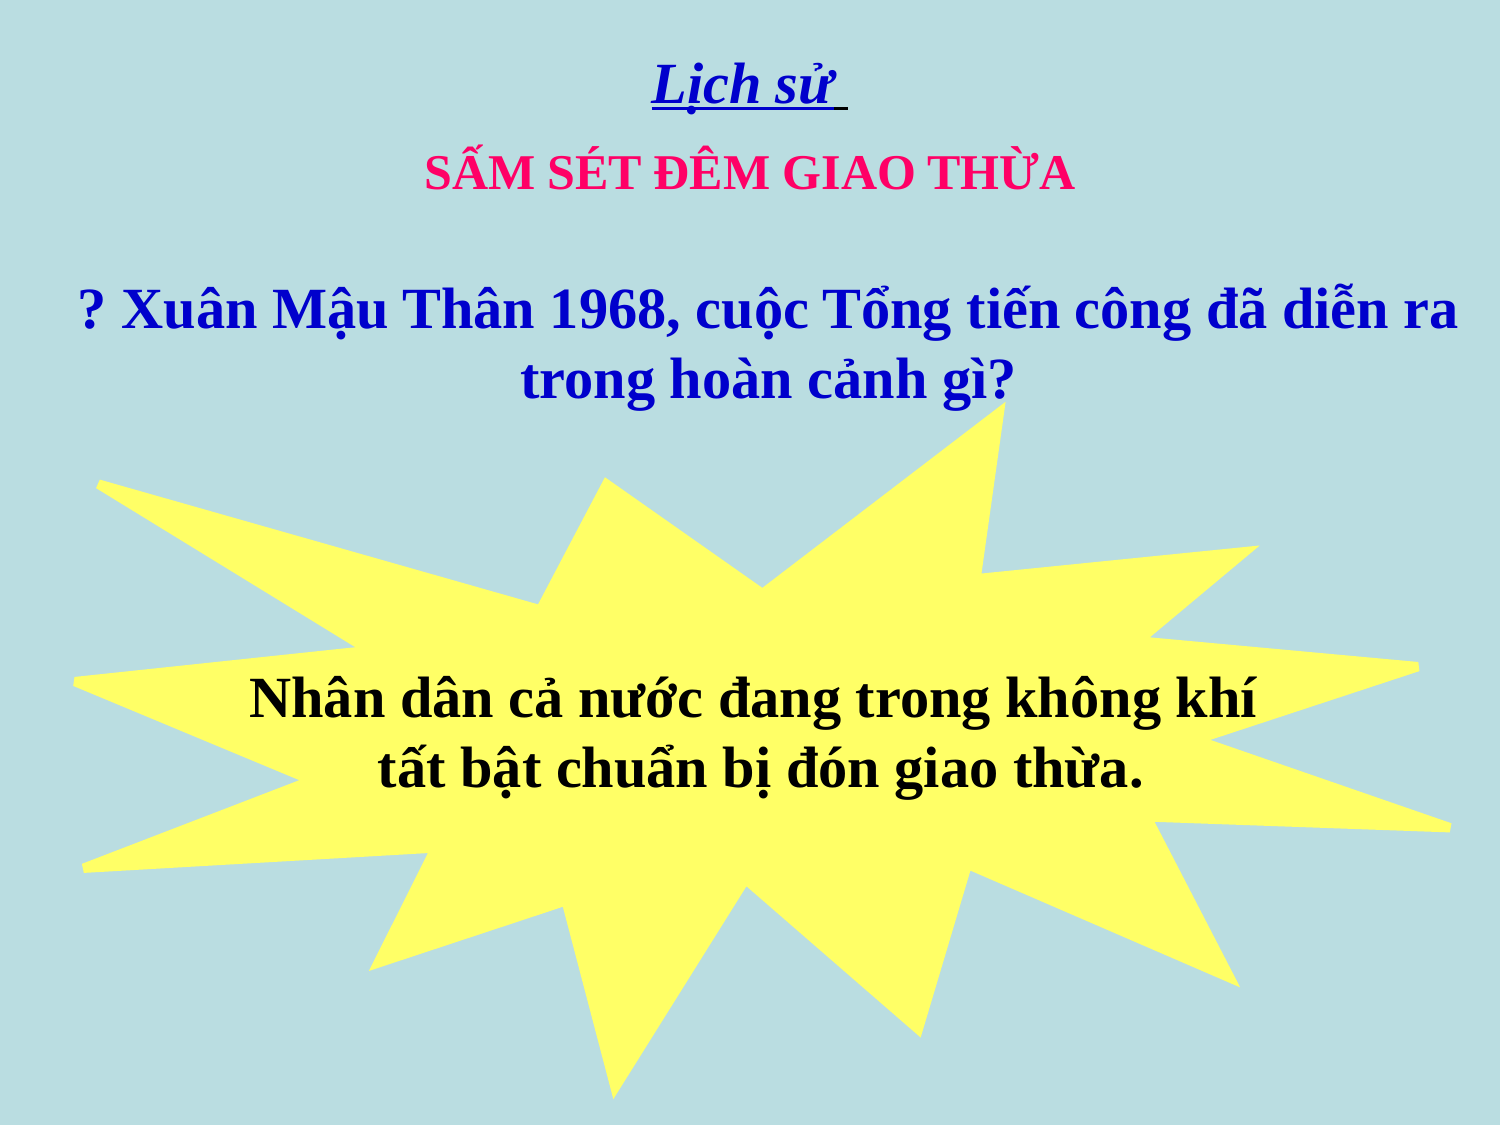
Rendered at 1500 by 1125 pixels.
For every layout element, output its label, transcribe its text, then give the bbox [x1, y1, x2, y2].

text_box Lịch sử SẤM SÉT ĐÊM GIAO THỪA [87, 37, 1413, 208]
text_box Nhân dân cả nước đang trong không khí tất bật chuẩn bị đón giao thừa. [75, 418, 1450, 1088]
text_box ? Xuân Mậu Thân 1968, cuộc Tổng tiến công đã diễn ra trong hoàn cảnh gì? [12, 262, 1500, 418]
